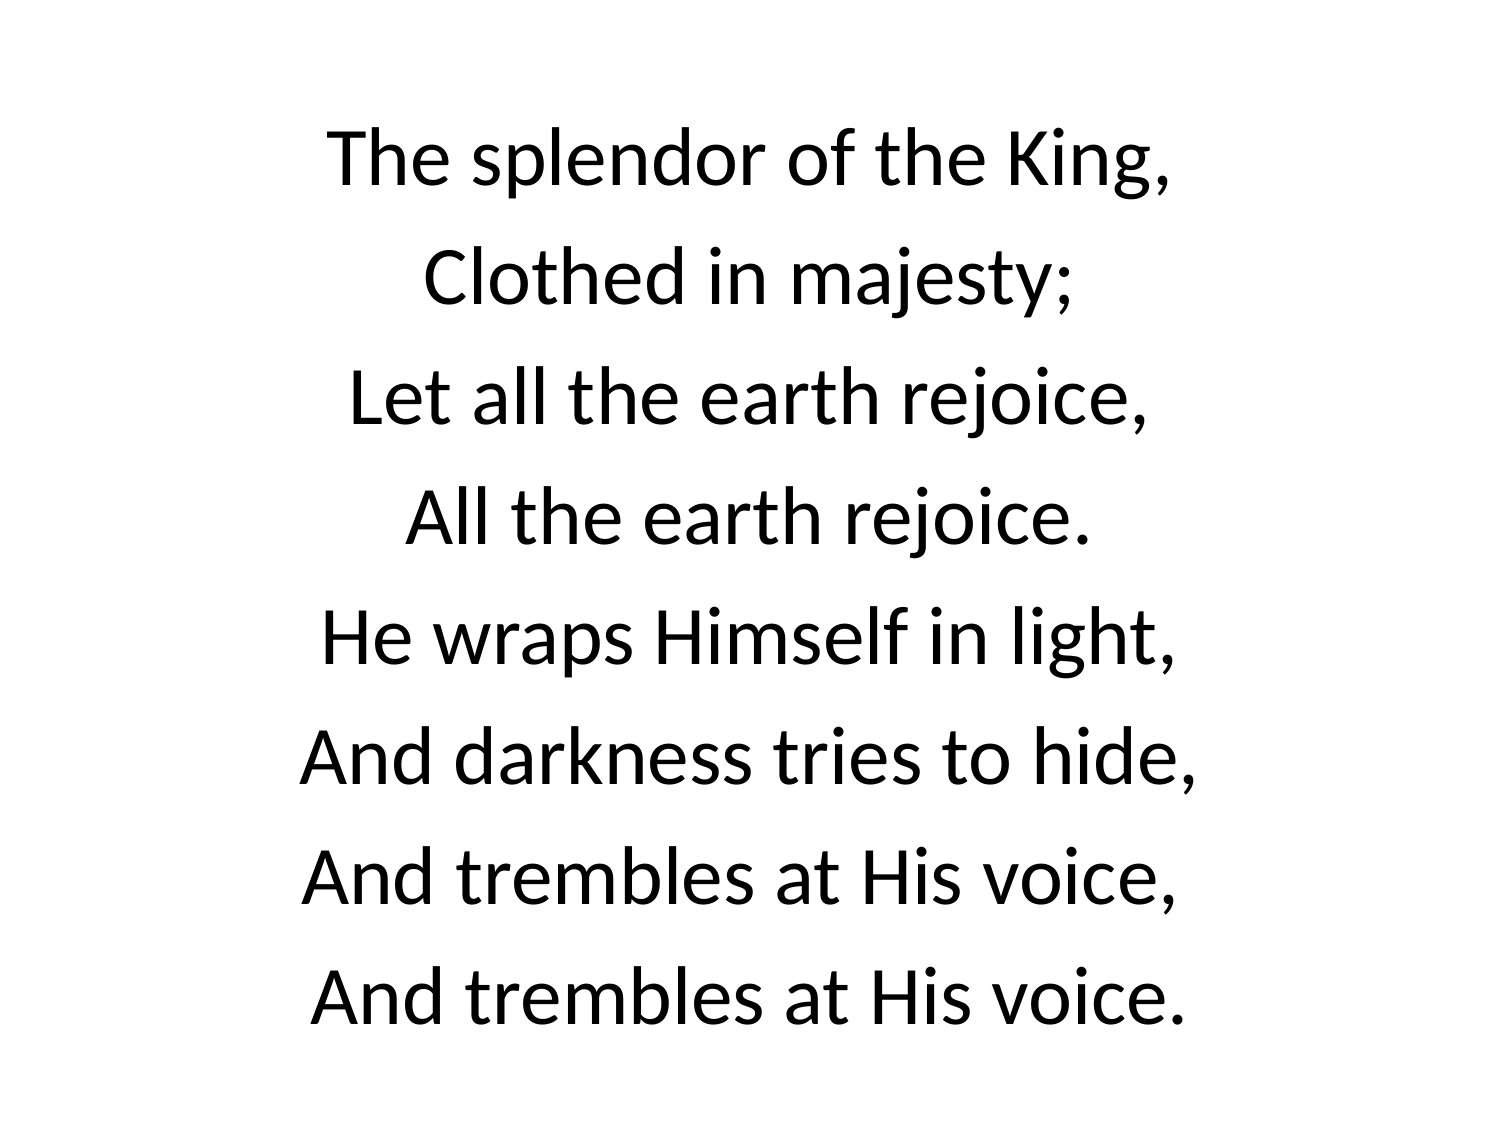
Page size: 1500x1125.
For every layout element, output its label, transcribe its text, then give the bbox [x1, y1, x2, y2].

text_box The splendor of the King, Clothed in majesty; Let all the earth rejoice, All the earth rejoice. He wraps Himself in light, And darkness tries to hide, And trembles at His voice, And trembles at His voice. [74, 74, 1425, 1049]
